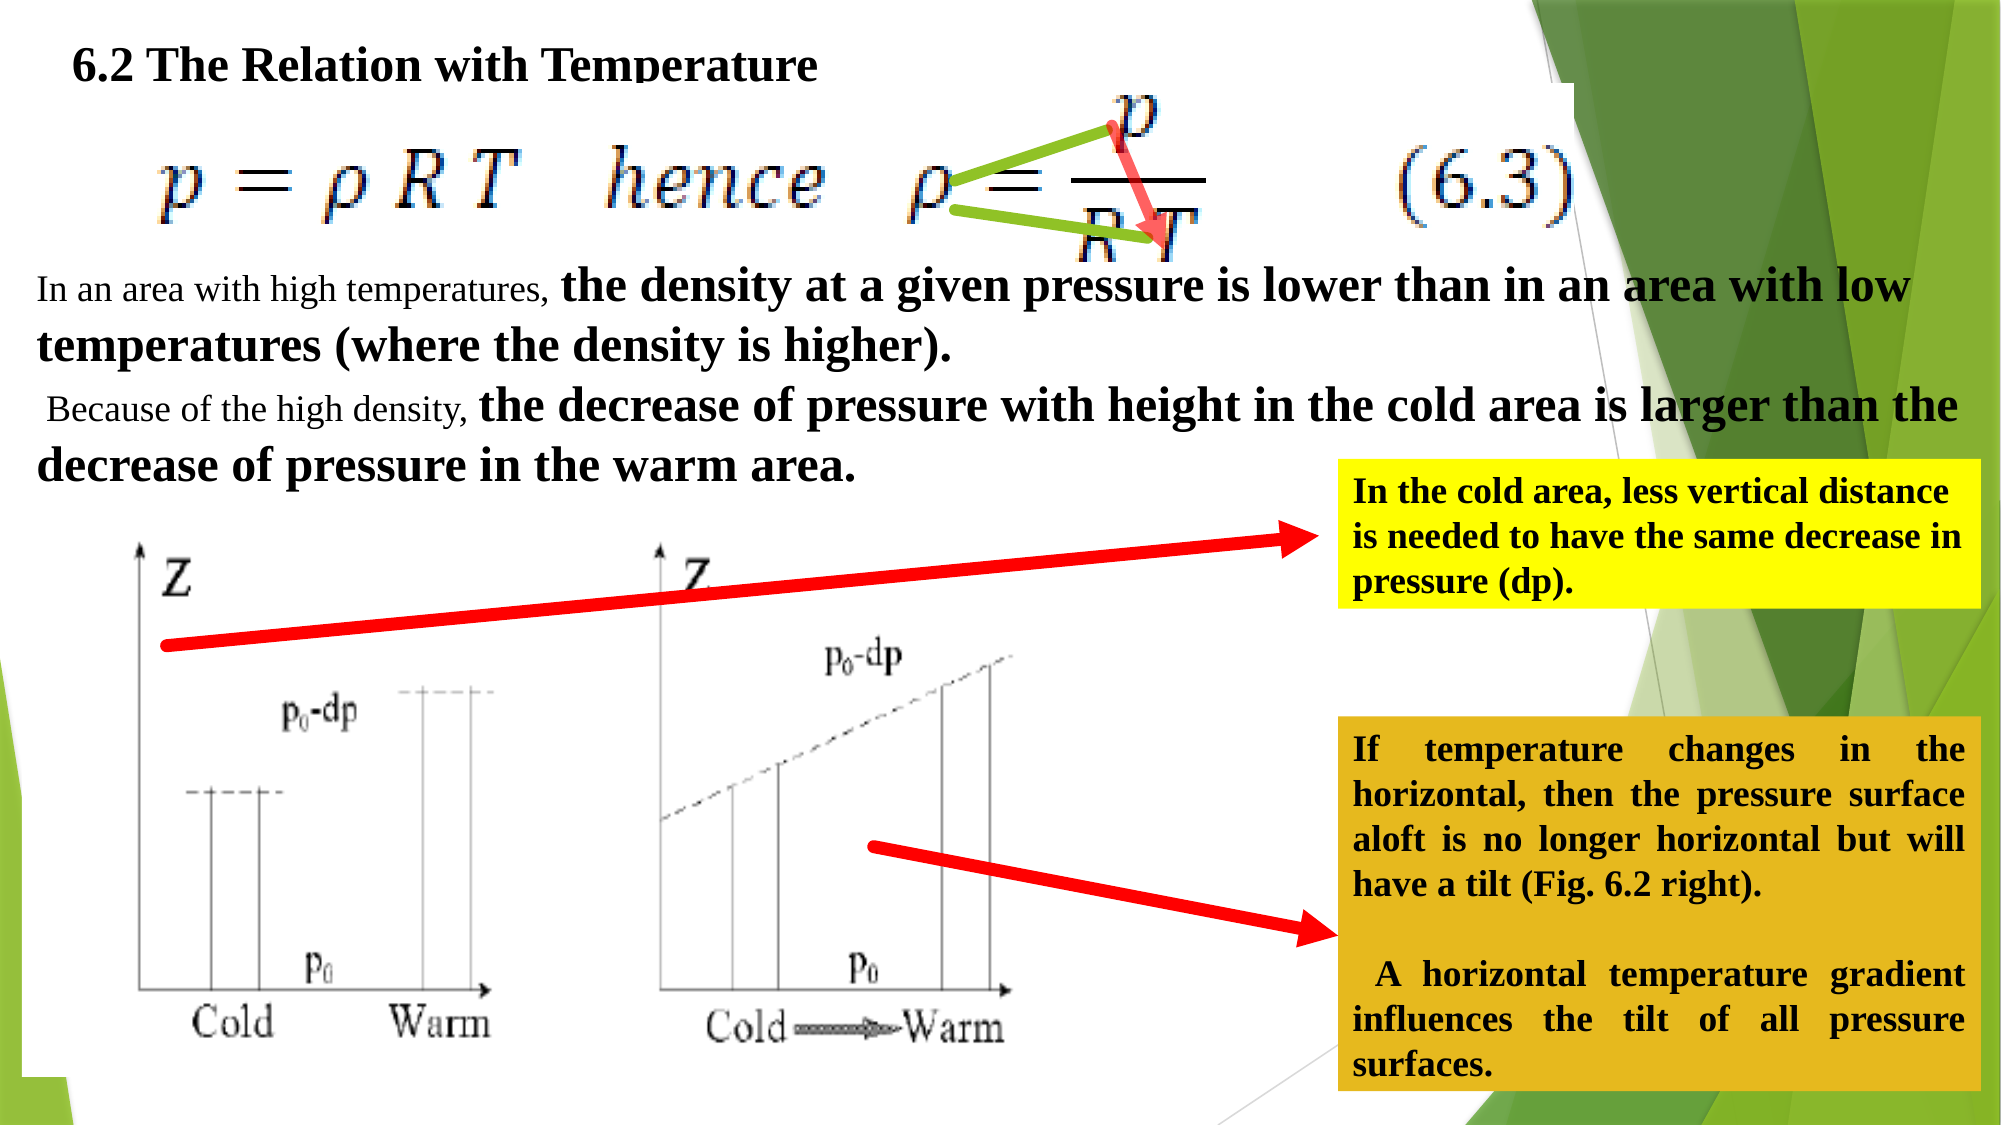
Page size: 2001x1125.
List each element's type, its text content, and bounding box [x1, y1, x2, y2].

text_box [166, 535, 1320, 647]
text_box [954, 209, 1106, 239]
text_box In an area with high temperatures, the density at a given pressure is lower than in an area with low temperatures (where the density is higher). Because of the high density, the decrease of pressure with height in the cold area is larger than the decrease of pressure in the warm area. [21, 243, 1981, 499]
picture [21, 506, 1032, 1077]
text_box If temperature changes in the horizontal, then the pressure surface aloft is no longer horizontal but will have a tilt (Fig. 6.2 right). A horizontal temperature gradient influences the tilt of all pressure surfaces. [1338, 716, 1981, 1092]
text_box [954, 129, 1107, 182]
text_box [1111, 124, 1165, 251]
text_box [873, 846, 1339, 937]
picture [139, 82, 1575, 263]
text_box In the cold area, less vertical distance is needed to have the same decrease in pressure (dp). [1338, 458, 1981, 609]
text_box 6.2 The Relation with Temperature [57, 23, 1058, 99]
